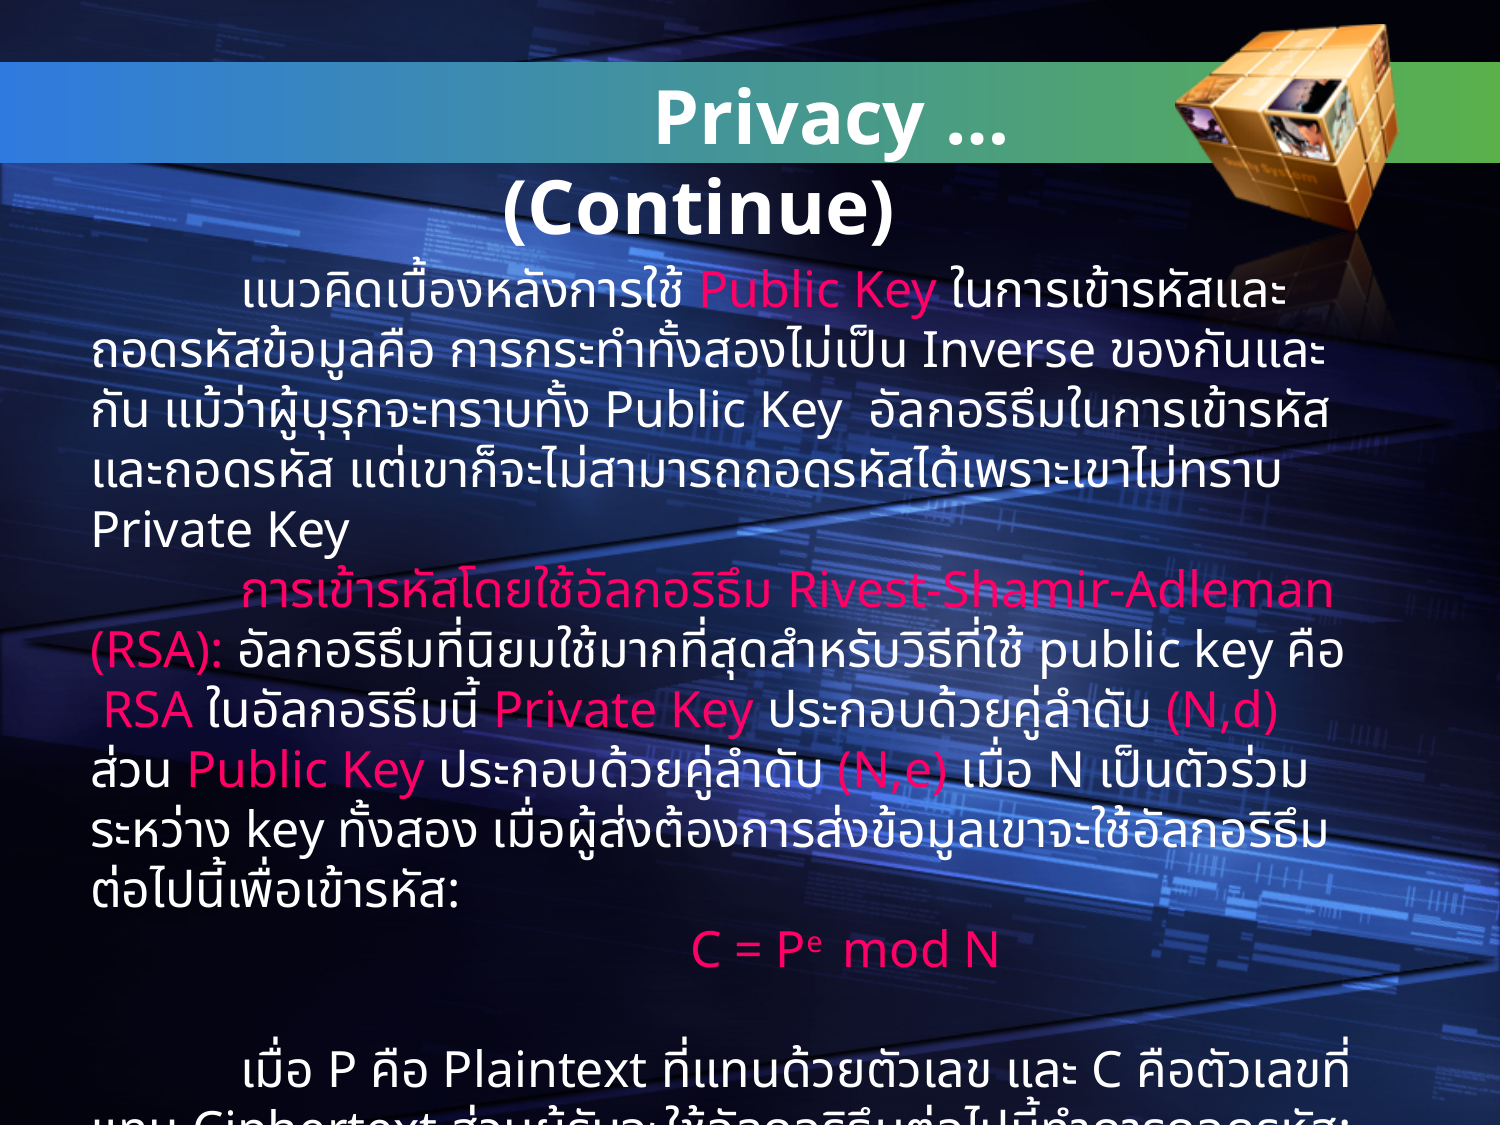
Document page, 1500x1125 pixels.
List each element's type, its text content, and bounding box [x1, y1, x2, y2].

picture [0, 0, 1500, 1125]
title แนวคิดเบื้องหลังการใช้ Public Key ในการเข้ารหัสและถอดรหัสข้อมูลคือ การกระทำทั้งสองไม่เป็น Inverse ของกันและกัน แม้ว่าผู้บุรุกจะทราบทั้ง Public Key อัลกอริธึมในการเข้ารหัสและถอดรหัส แต่เขาก็จะไม่สามารถถอดรหัสได้เพราะเขาไม่ทราบ Private Key การเข้ารหัสโดยใช้อัลกอริธึม Rivest-Shamir-Adleman (RSA): อัลกอริธึมที่นิยมใช้มากที่สุดสำหรับวิธีที่ใช้ public key คือ RSA ในอัลกอริธึมนี้ Private Key ประกอบด้วยคู่ลำดับ (N,d) ส่วน Public Key ประกอบด้วยคู่ลำดับ (N,e) เมื่อ N เป็นตัวร่วมระหว่าง key ทั้งสอง เมื่อผู้ส่งต้องการส่งข้อมูลเขาจะใช้อัลกอริธึมต่อไปนี้เพื่อเข้ารหัส: C = Pe mod N เมื่อ P คือ Plaintext ที่แทนด้วยตัวเลข และ C คือตัวเลขที่แทน Ciphertext ส่วนผู้รับจะใช้อัลกอริธึมต่อไปนี้ทำการถอดรหัส: P = Cd mod N [74, 249, 1388, 1026]
text_box Privacy … (Continue) [487, 62, 1163, 163]
